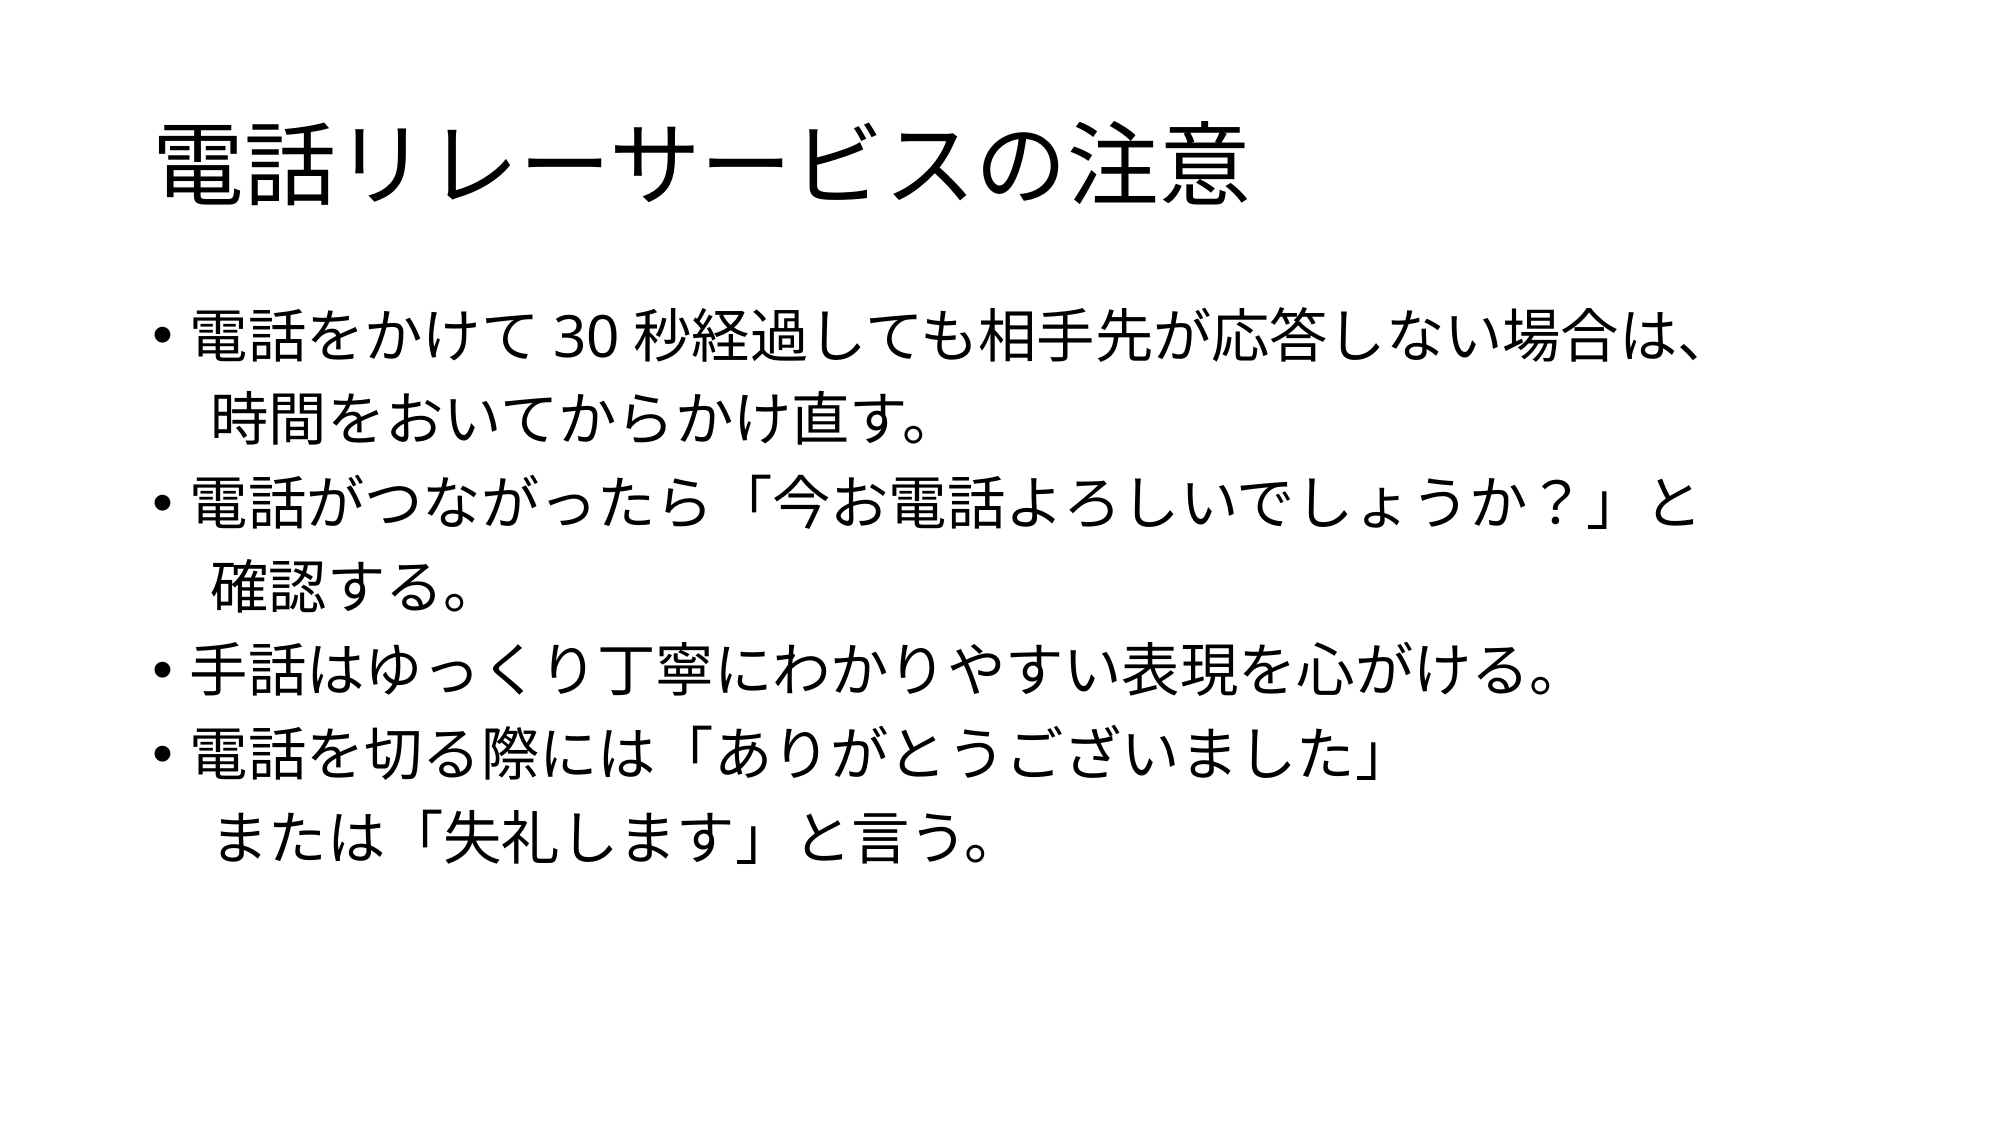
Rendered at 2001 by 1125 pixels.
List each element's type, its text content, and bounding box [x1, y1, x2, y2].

list 電話をかけて30秒経過しても相手先が応答しない場合は、 時間をおいてからかけ直す。 電話がつながったら「今お電話よろしいでしょうか？」と 確認する。 手話はゆっくり丁寧にわかりやすい表現を心がける。 電話を切る際には「ありがとうございました」 または「失礼します」と言う。 [137, 299, 1863, 1014]
title 電話リレーサービスの注意 [137, 59, 1863, 278]
